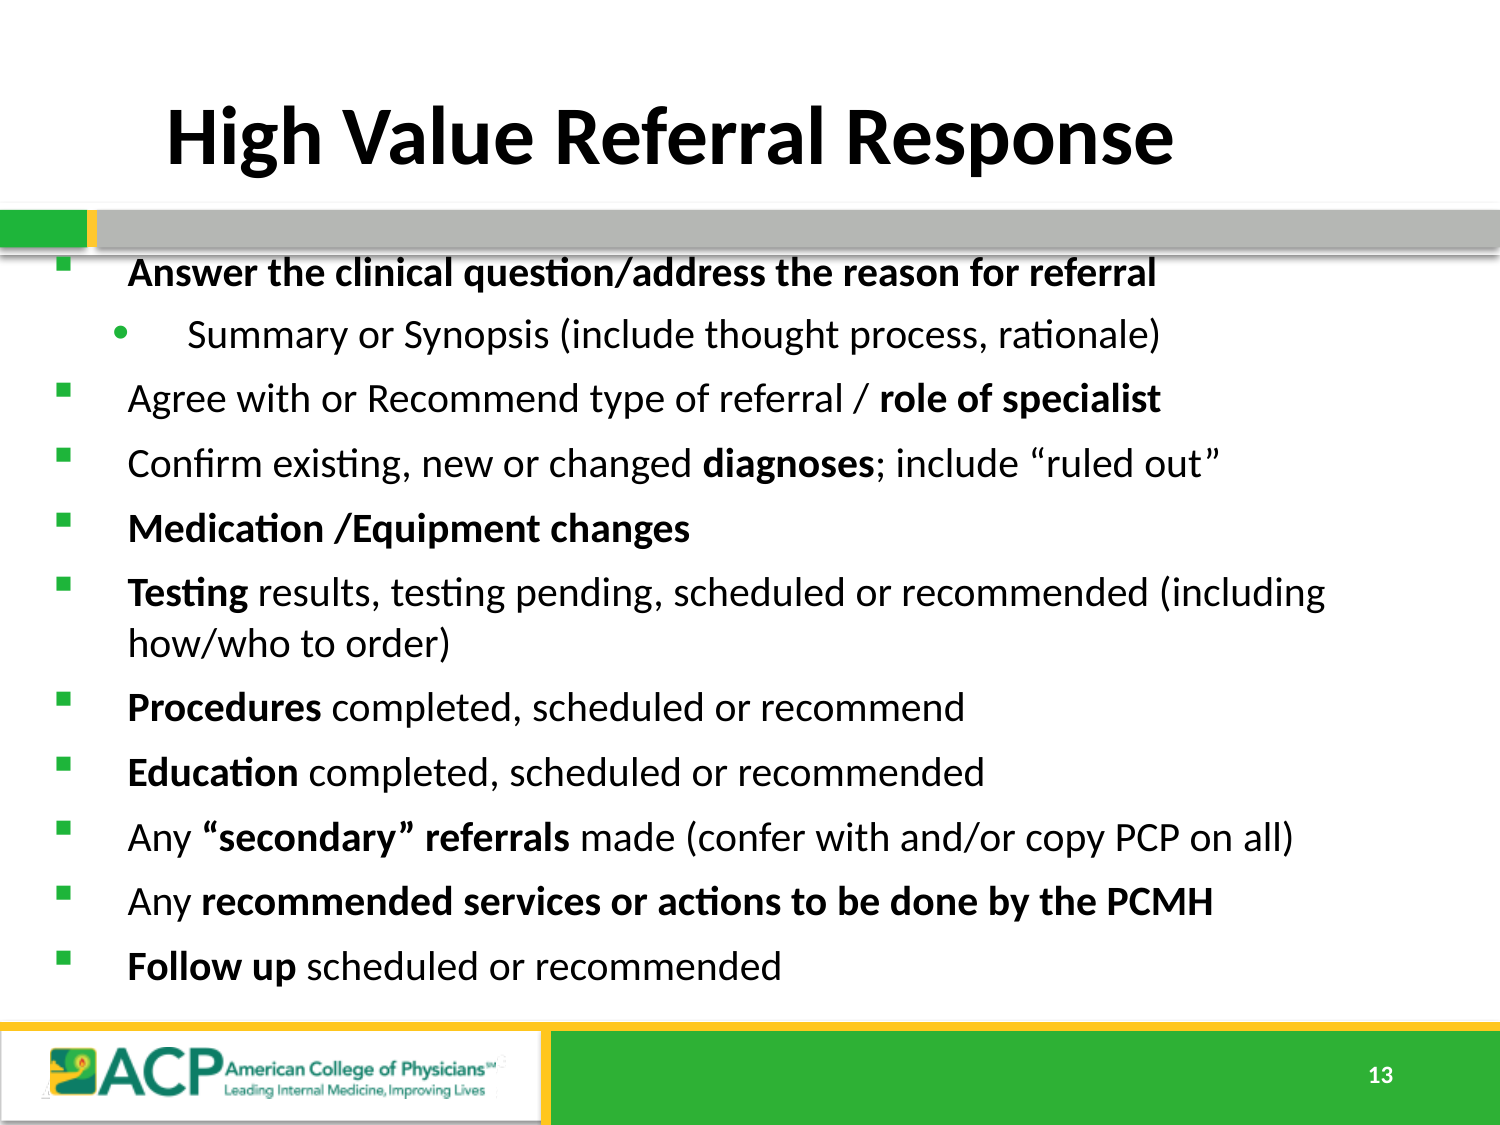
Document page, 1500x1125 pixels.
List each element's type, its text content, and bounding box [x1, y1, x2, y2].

picture [50, 1093, 496, 1099]
title High Value Referral Response [12, 75, 1500, 188]
list Answer the clinical question/address the reason for referral Summary or Synopsis (include thought process, rationale) Agree with or Recommend type of referral / role of specialist Confirm existing, new or changed diagnoses; include “ruled out” Medication /Equipment changes Testing results, testing pending, scheduled or recommended (including how/who to order) Procedures completed, scheduled or recommend Education completed, scheduled or recommended Any “secondary” referrals made (confer with and/or copy PCP on all) Any recommended services or actions to be done by the PCMH Follow up scheduled or recommended [37, 237, 1475, 1093]
